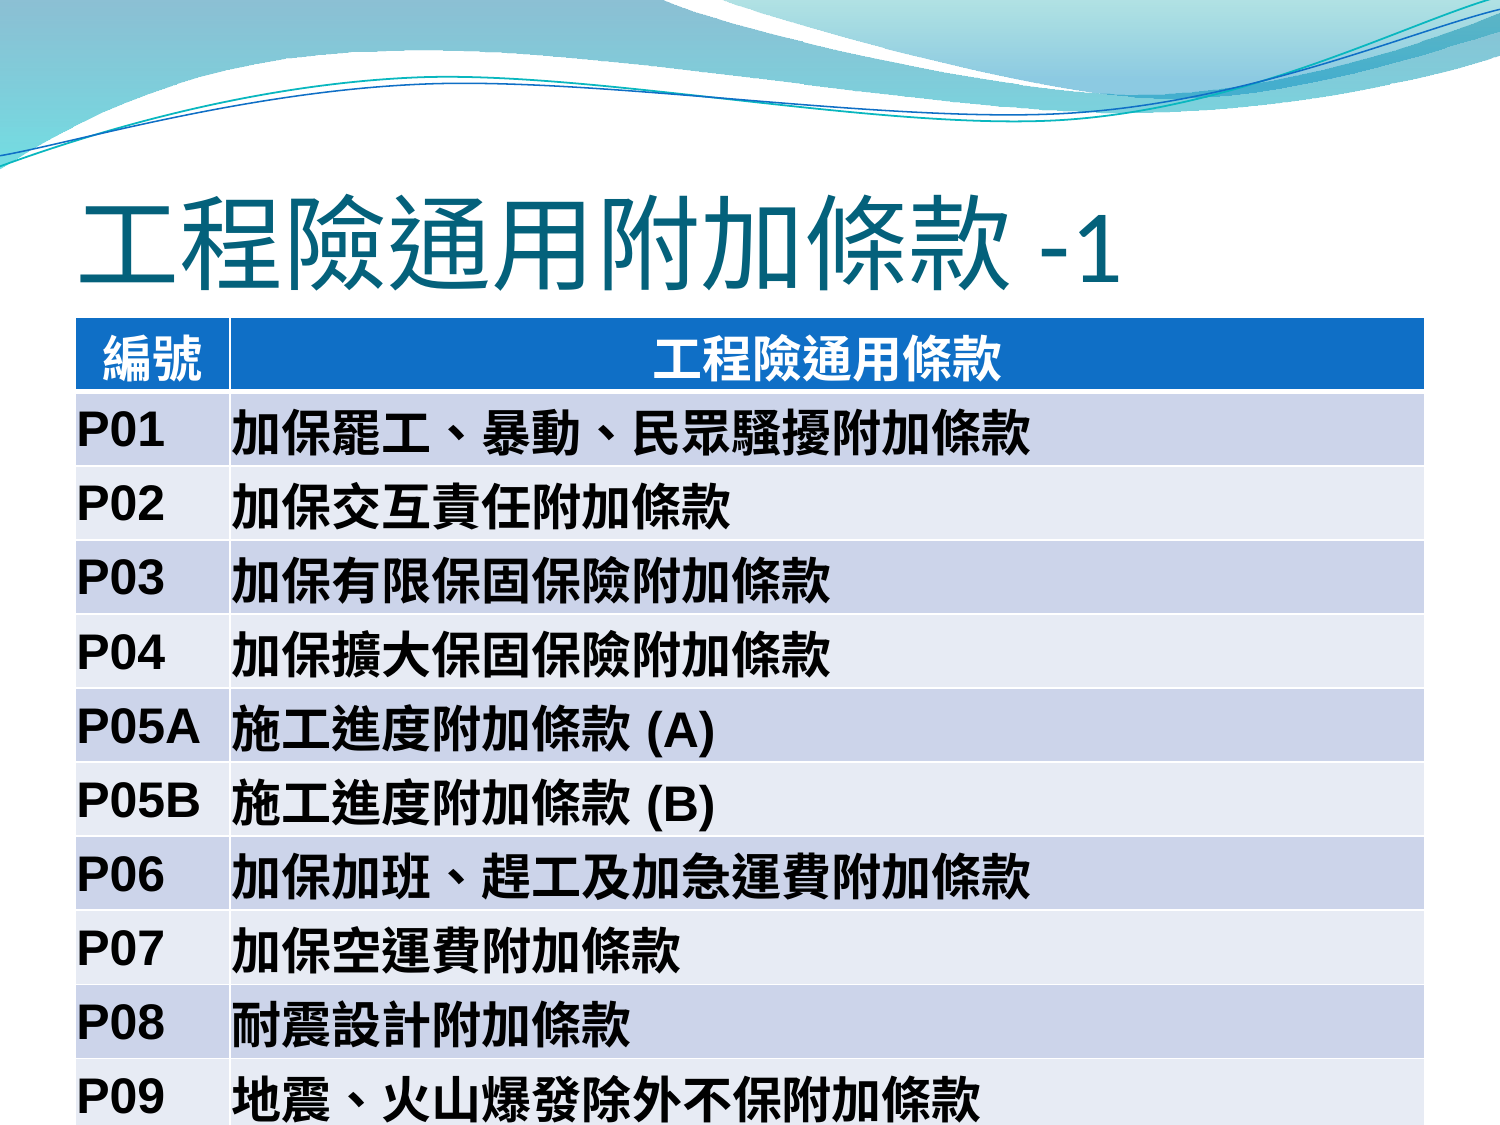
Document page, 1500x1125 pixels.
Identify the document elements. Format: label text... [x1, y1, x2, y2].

table_cell P01 [76, 394, 229, 465]
table_cell 加保罷工、暴動、民眾騷擾附加條款 [231, 394, 1424, 465]
table_cell P04 [76, 615, 229, 687]
table_cell 地震、火山爆發除外不保附加條款 [231, 1059, 1424, 1125]
table_cell P05A [76, 689, 229, 761]
slide_number 125 [1299, 1042, 1425, 1103]
table_cell 加保有限保固保險附加條款 [231, 541, 1424, 613]
table_cell P03 [76, 541, 229, 613]
table_cell 耐震設計附加條款 [231, 985, 1424, 1058]
table_cell P09 [76, 1059, 229, 1125]
table_cell 加保交互責任附加條款 [231, 467, 1424, 539]
table_cell 施工進度附加條款(B) [231, 763, 1424, 835]
table_cell P08 [76, 985, 229, 1058]
table_cell 加保空運費附加條款 [231, 911, 1424, 984]
table_cell 加保擴大保固保險附加條款 [231, 615, 1424, 687]
title 工程險通用附加條款-1 [75, 115, 1425, 303]
table_header 編號 [76, 318, 229, 389]
table_cell P05B [76, 763, 229, 835]
table_header 工程險通用條款 [231, 318, 1424, 389]
table_cell P06 [76, 837, 229, 909]
table_cell 加保加班、趕工及加急運費附加條款 [231, 837, 1424, 909]
table_cell P07 [76, 911, 229, 984]
table_cell 施工進度附加條款(A) [231, 689, 1424, 761]
table_cell P02 [76, 467, 229, 539]
